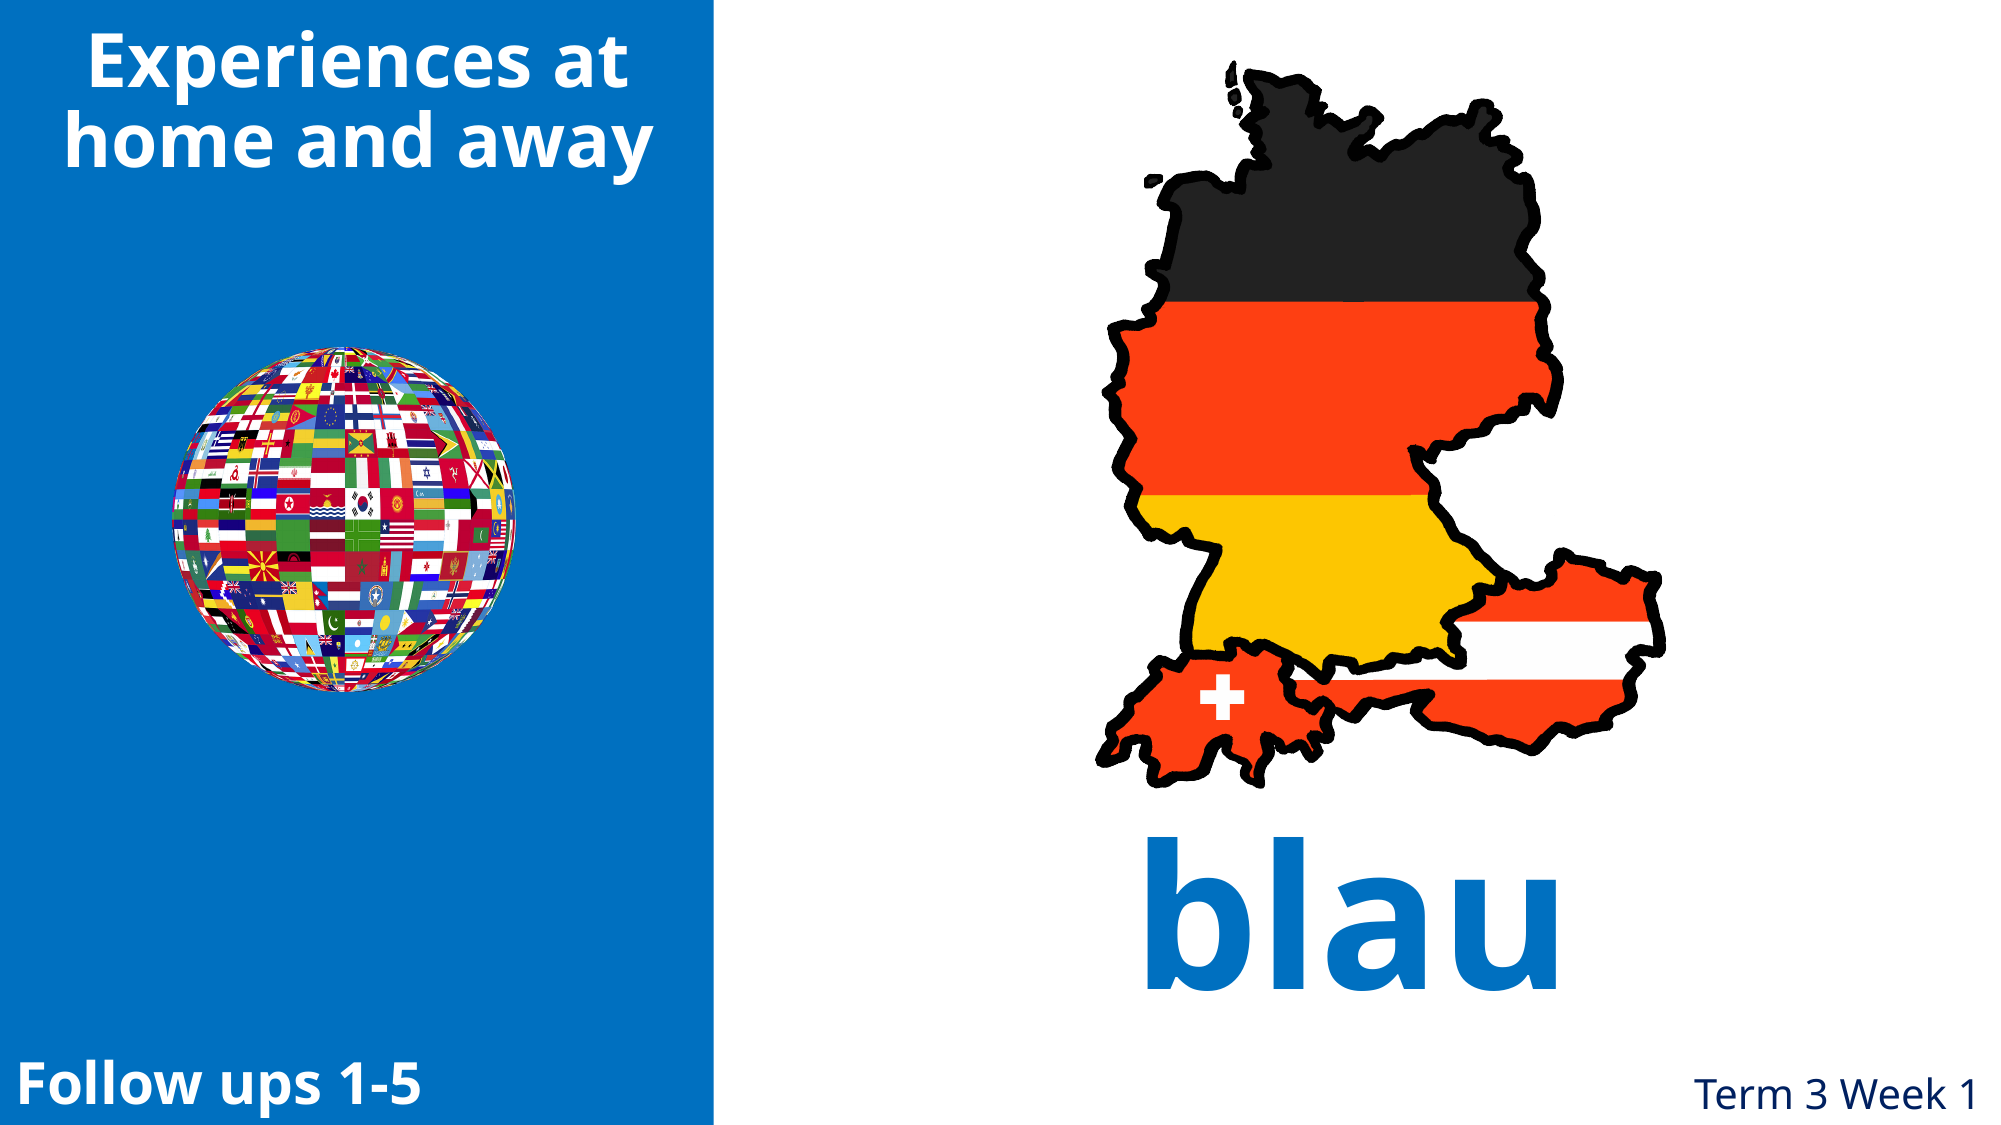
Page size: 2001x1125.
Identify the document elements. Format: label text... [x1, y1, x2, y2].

title Experiences at home and away [23, 39, 694, 257]
picture [1062, 39, 1689, 841]
picture [171, 347, 516, 692]
text_box blau [1044, 781, 1660, 1037]
text_box Follow ups 1-5 [0, 1039, 714, 1125]
text_box [0, 0, 714, 1039]
text_box Term 3 Week 1 [1342, 1060, 1997, 1125]
